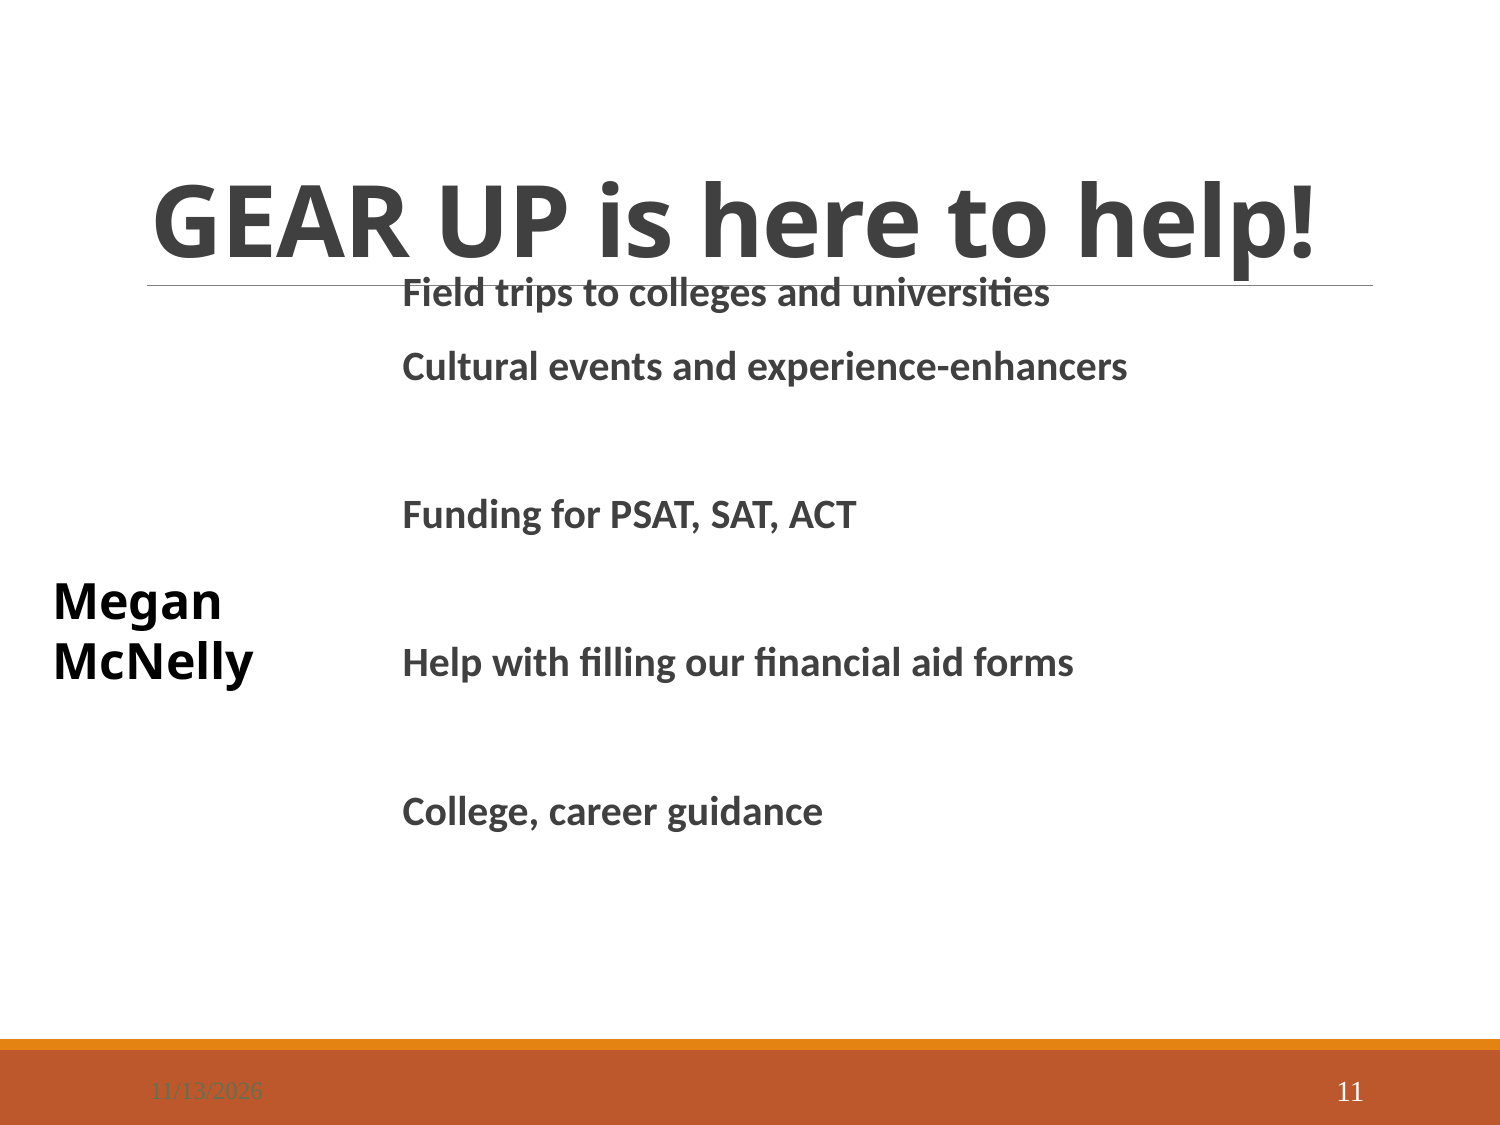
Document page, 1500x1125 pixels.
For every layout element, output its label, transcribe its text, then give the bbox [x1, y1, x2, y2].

title GEAR UP is here to help! [135, 47, 1373, 285]
list Field trips to colleges and universities Cultural events and experience-enhancers Funding for PSAT, SAT, ACT Help with filling our financial aid forms College, career guidance [387, 262, 1300, 1062]
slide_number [135, 1059, 440, 1120]
text_box Megan McNelly [37, 562, 313, 698]
slide_number 11 [1218, 1059, 1380, 1120]
